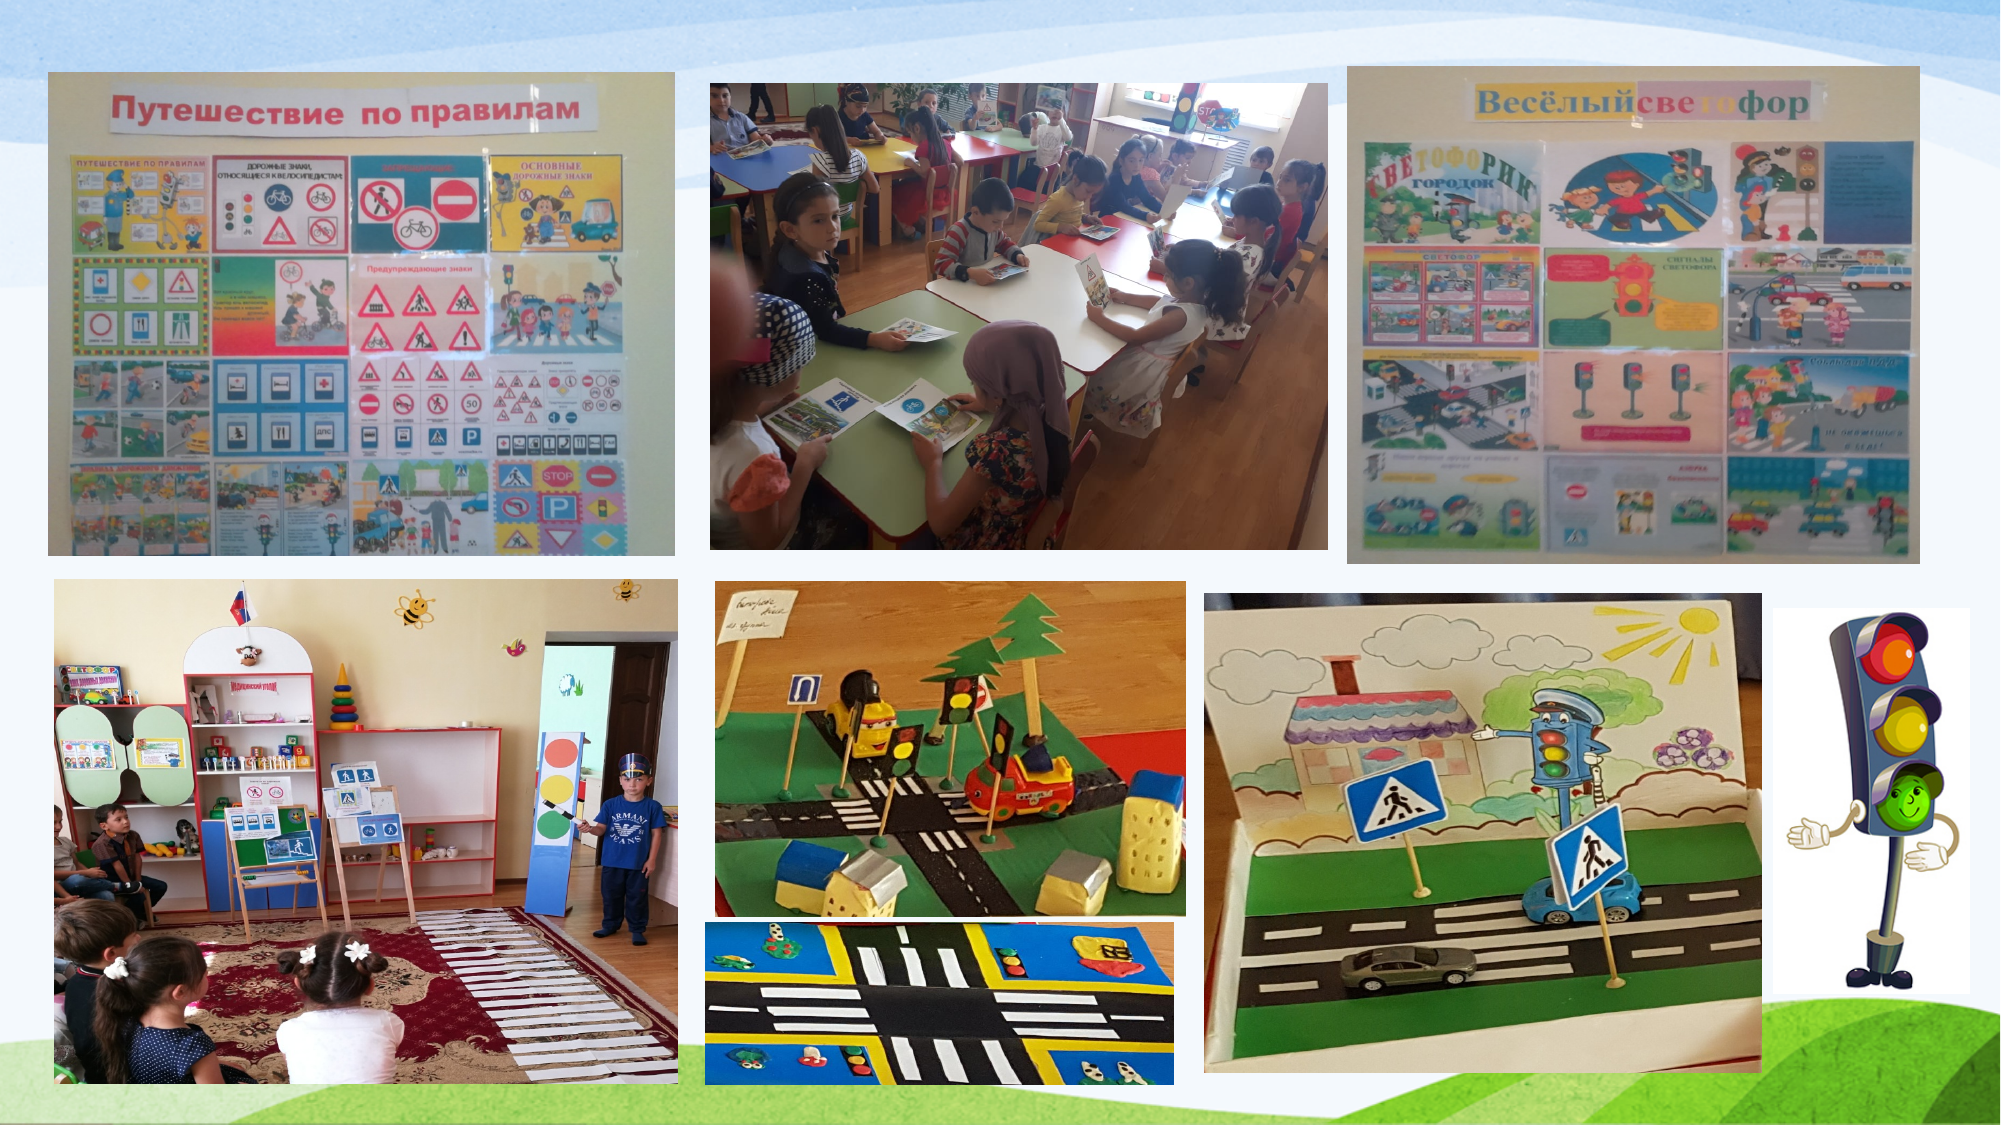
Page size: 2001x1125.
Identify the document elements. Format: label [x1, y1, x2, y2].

title [174, 50, 1825, 199]
picture [0, 0, 2001, 1125]
